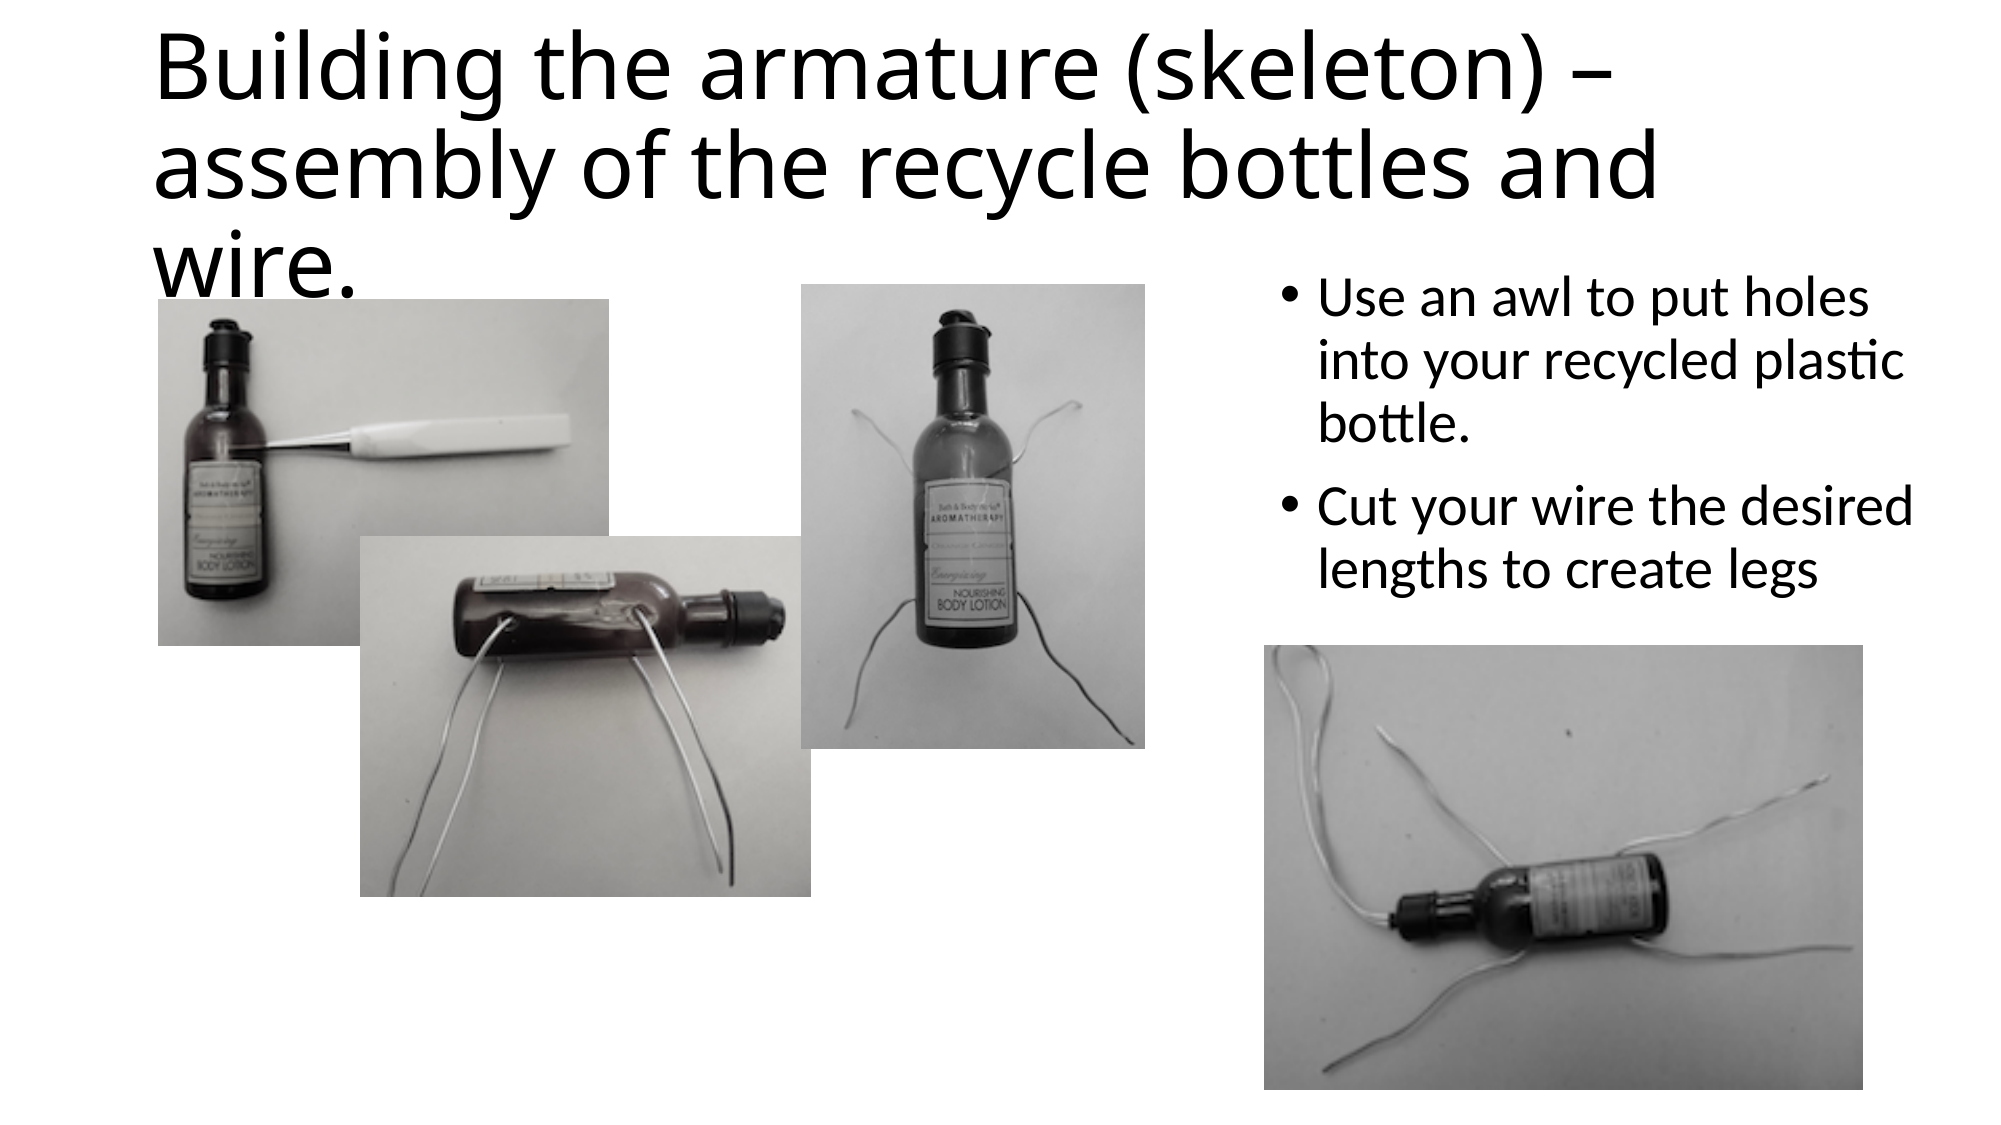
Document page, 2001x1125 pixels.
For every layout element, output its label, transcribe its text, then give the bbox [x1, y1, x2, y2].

picture [1264, 645, 1863, 1091]
list Use an awl to put holes into your recycled plastic bottle. Cut your wire the desired lengths to create legs [1264, 258, 1939, 973]
title Building the armature (skeleton) – assembly of the recycle bottles and wire. [137, 59, 1863, 278]
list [158, 299, 609, 646]
picture [360, 284, 1145, 897]
